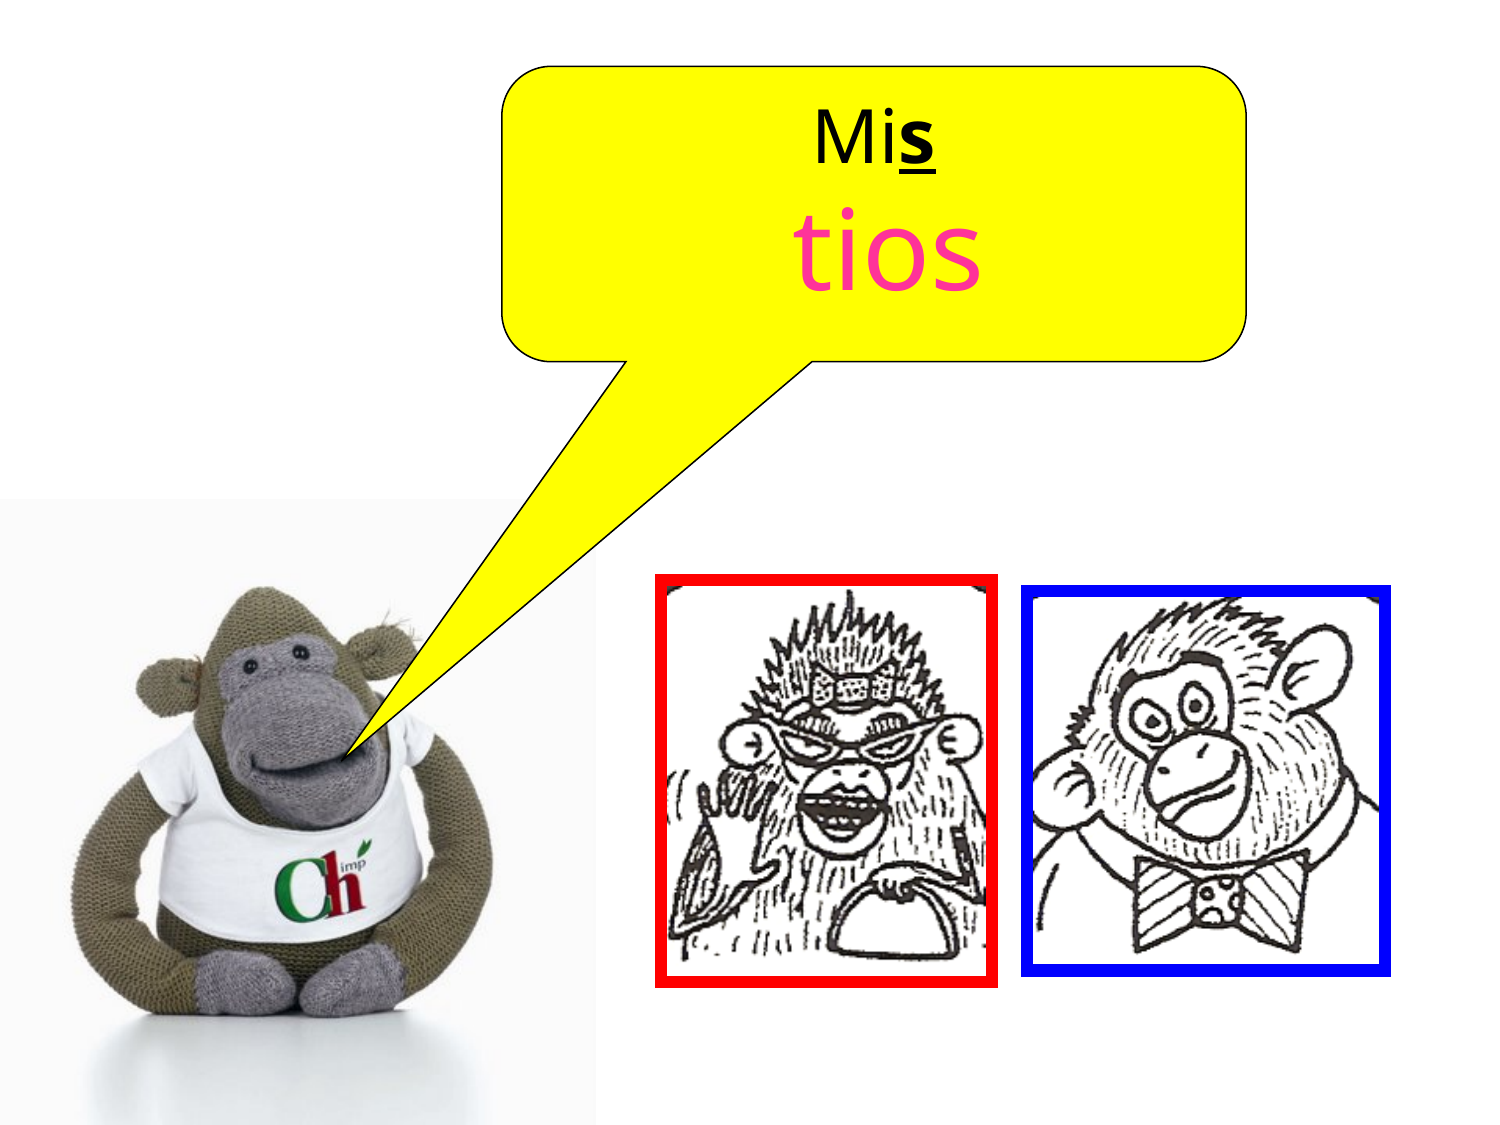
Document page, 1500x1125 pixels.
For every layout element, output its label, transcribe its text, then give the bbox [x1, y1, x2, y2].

picture [0, 499, 596, 1125]
text_box Mis tios [501, 66, 1247, 545]
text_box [1033, 597, 1379, 964]
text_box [667, 586, 986, 976]
